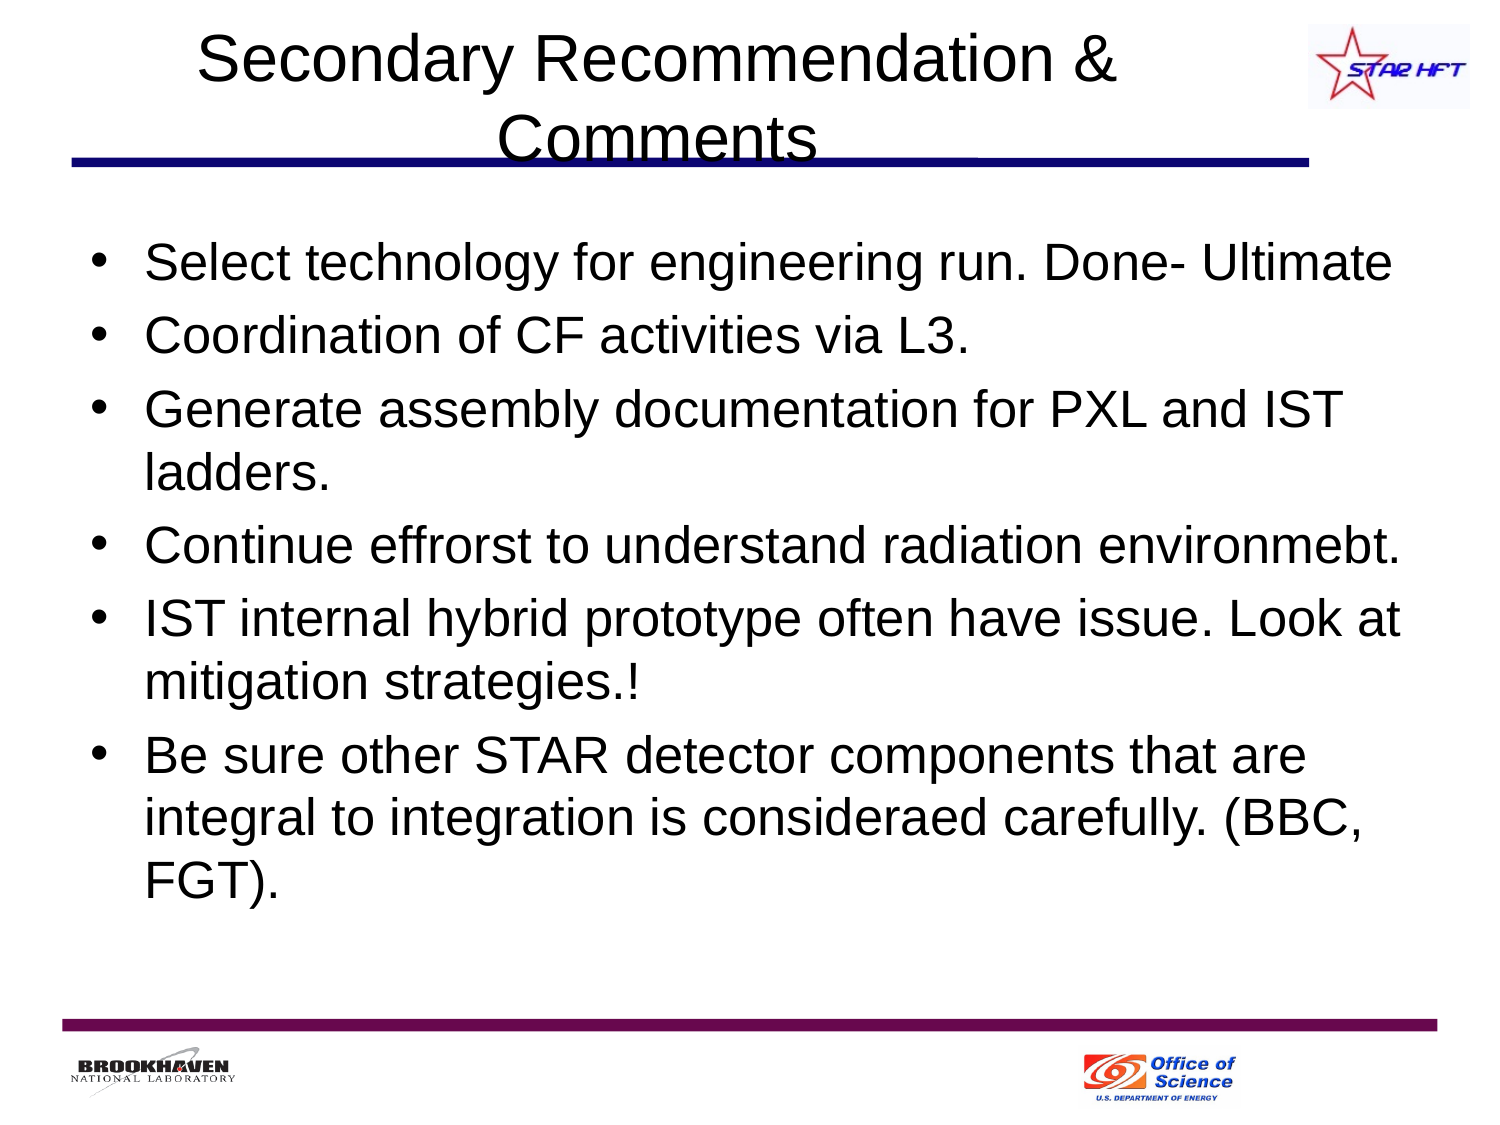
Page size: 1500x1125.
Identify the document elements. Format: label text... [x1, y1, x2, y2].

picture [1308, 24, 1470, 109]
picture [71, 1044, 235, 1100]
picture [1078, 1045, 1241, 1109]
title Secondary Recommendation & Comments [75, 45, 1241, 145]
list Select technology for engineering run. Done- Ultimate Coordination of CF activities via L3. Generate assembly documentation for PXL and IST ladders. Continue effrorst to understand radiation environmebt. IST internal hybrid prototype often have issue. Look at mitigation strategies.! Be sure other STAR detector components that are integral to integration is consideraed carefully. (BBC, FGT). [75, 220, 1425, 1005]
